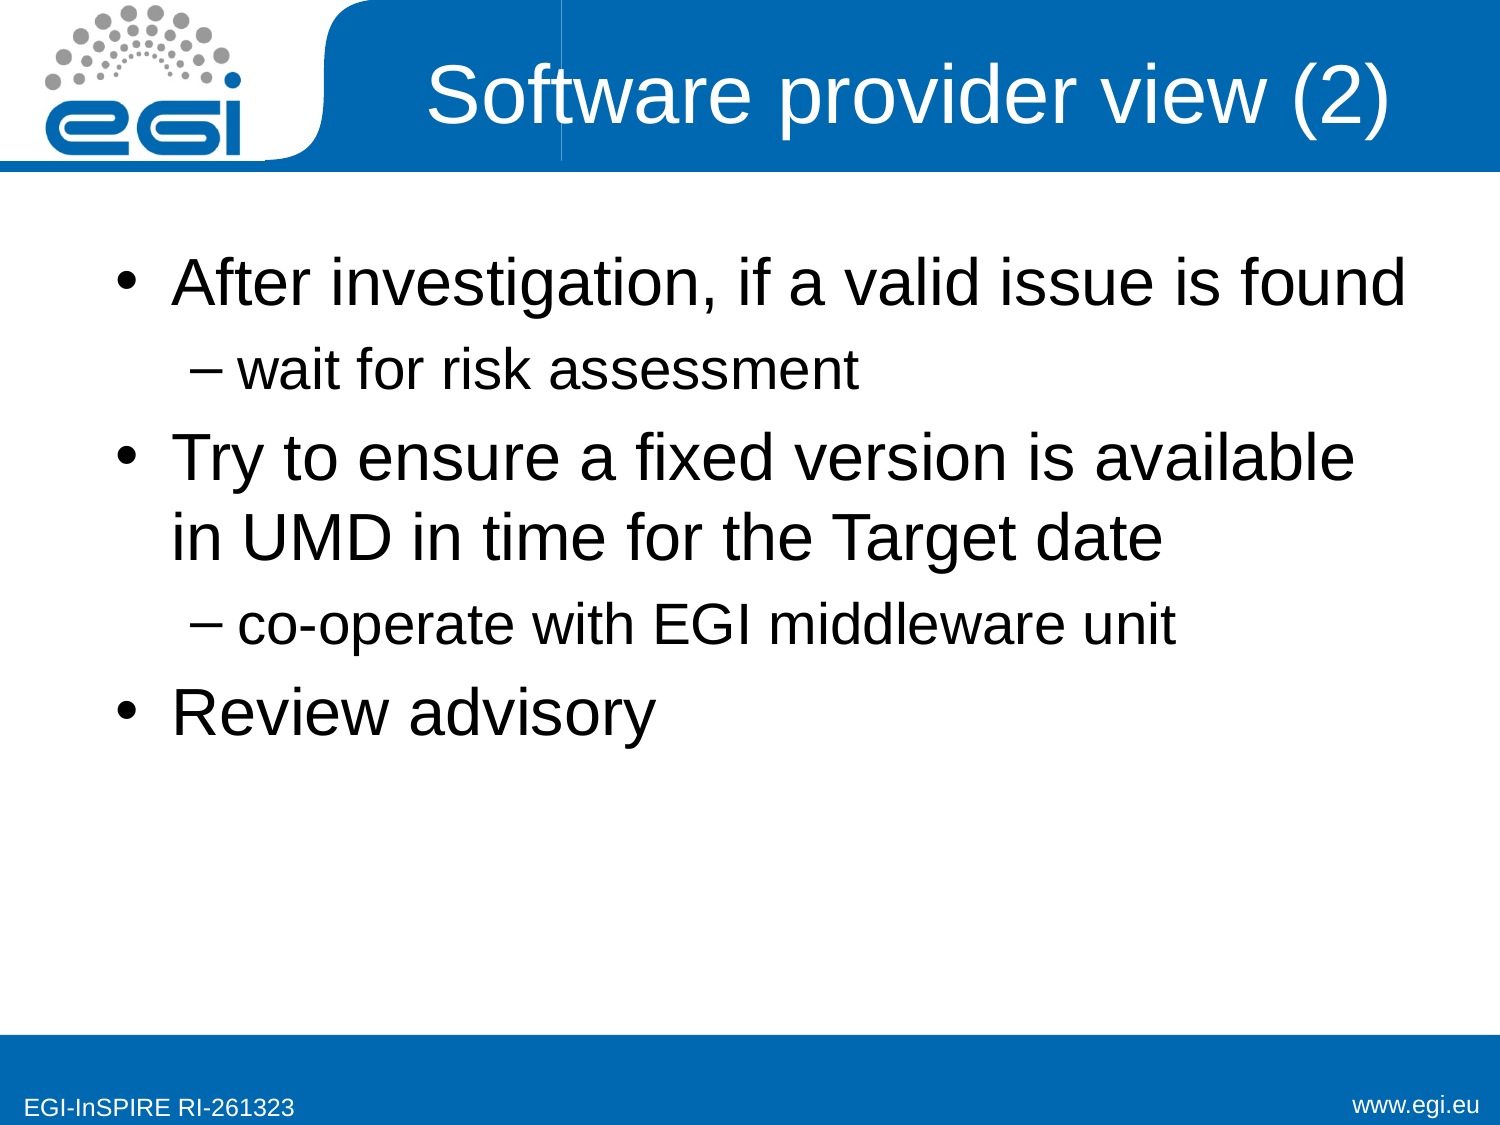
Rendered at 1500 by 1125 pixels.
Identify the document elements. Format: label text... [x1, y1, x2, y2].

picture [0, 0, 265, 161]
title Software provider view (2) [348, 18, 1471, 162]
list After investigation, if a valid issue is found wait for risk assessment Try to ensure a fixed version is available in UMD in time for the Target date co-operate with EGI middleware unit Review advisory [100, 231, 1426, 975]
